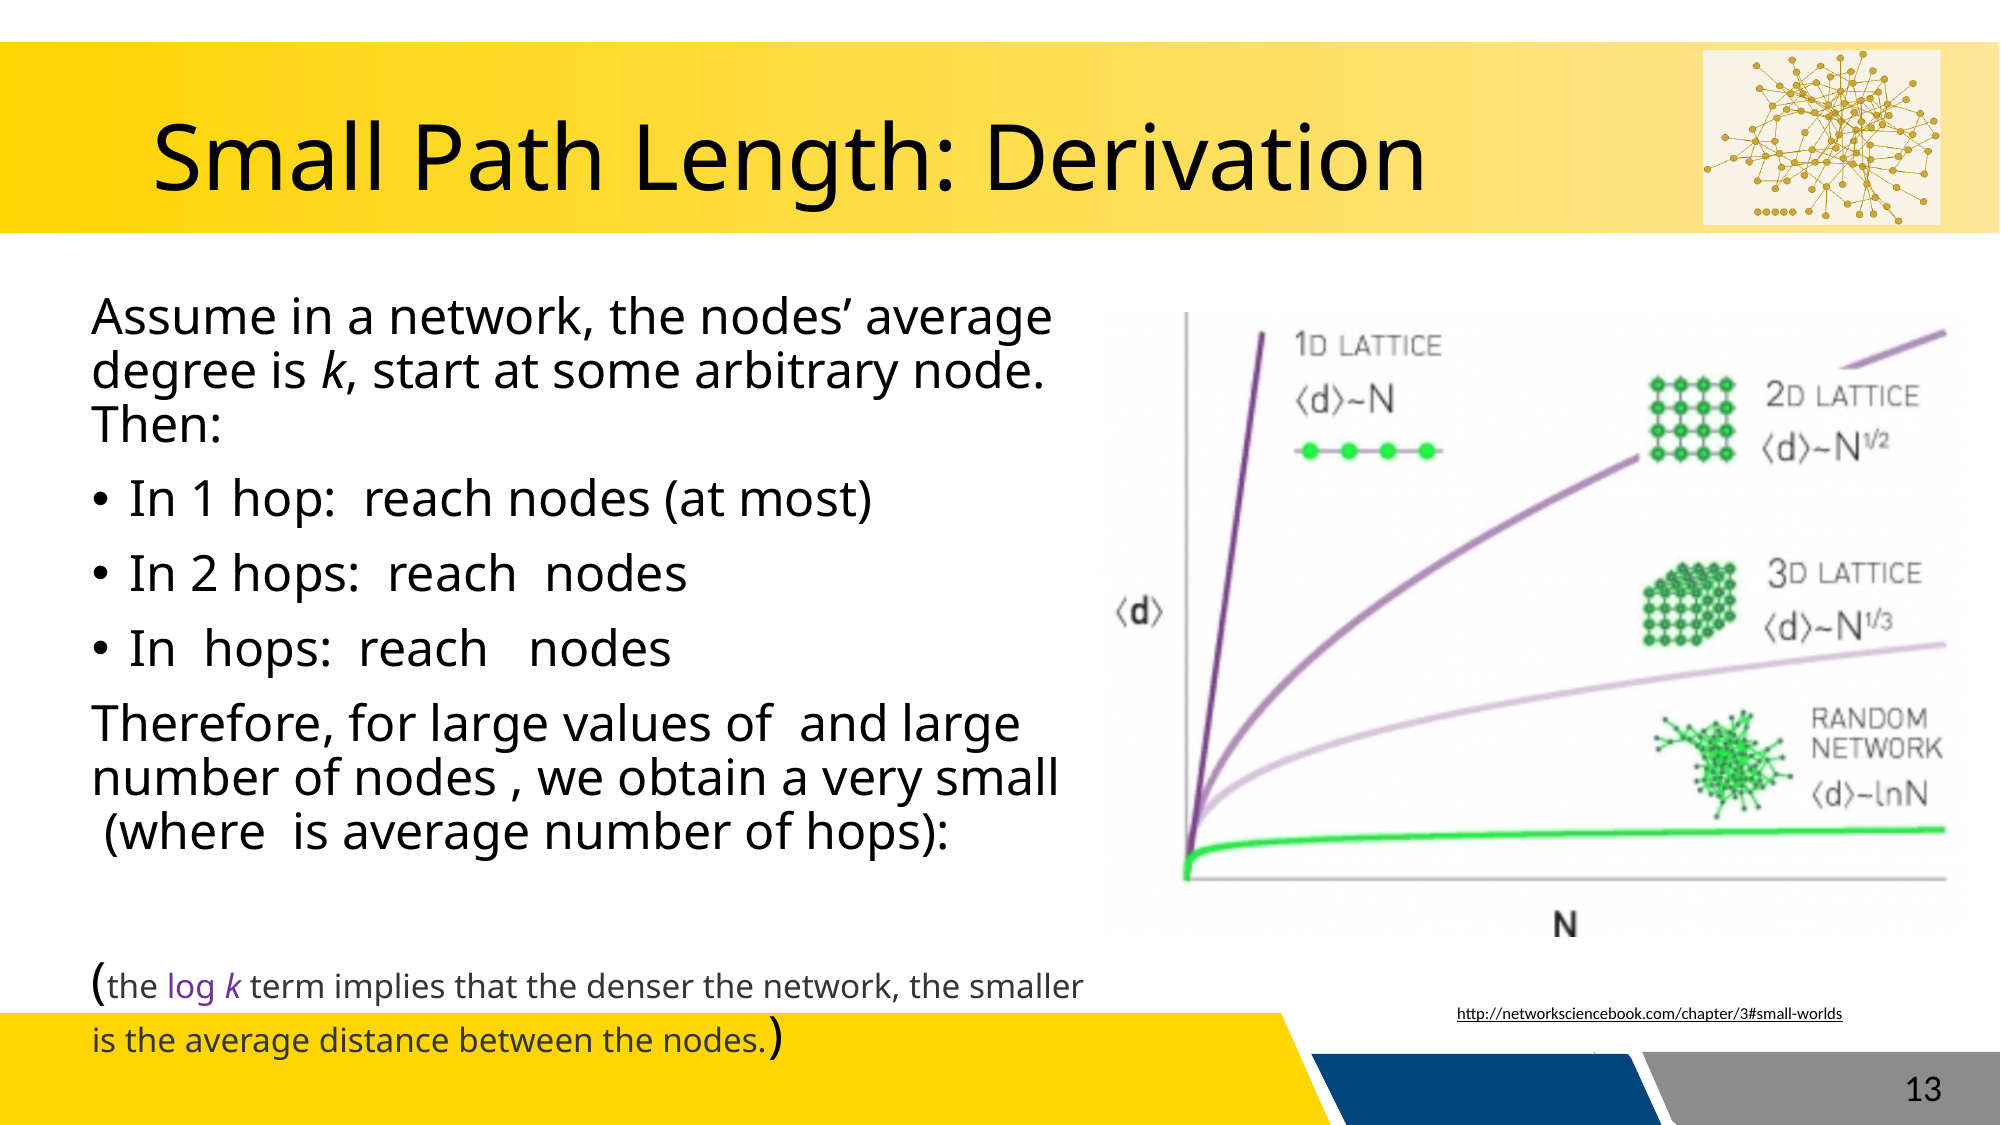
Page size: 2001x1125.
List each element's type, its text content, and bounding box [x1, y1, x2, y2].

text_box http://networksciencebook.com/chapter/3#small-worlds [1442, 995, 1907, 1031]
slide_number 13 [1889, 1057, 1987, 1117]
text_box [437, 43, 444, 51]
picture [1102, 312, 1965, 937]
title Small Path Length: Derivation [137, 51, 1618, 270]
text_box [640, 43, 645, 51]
